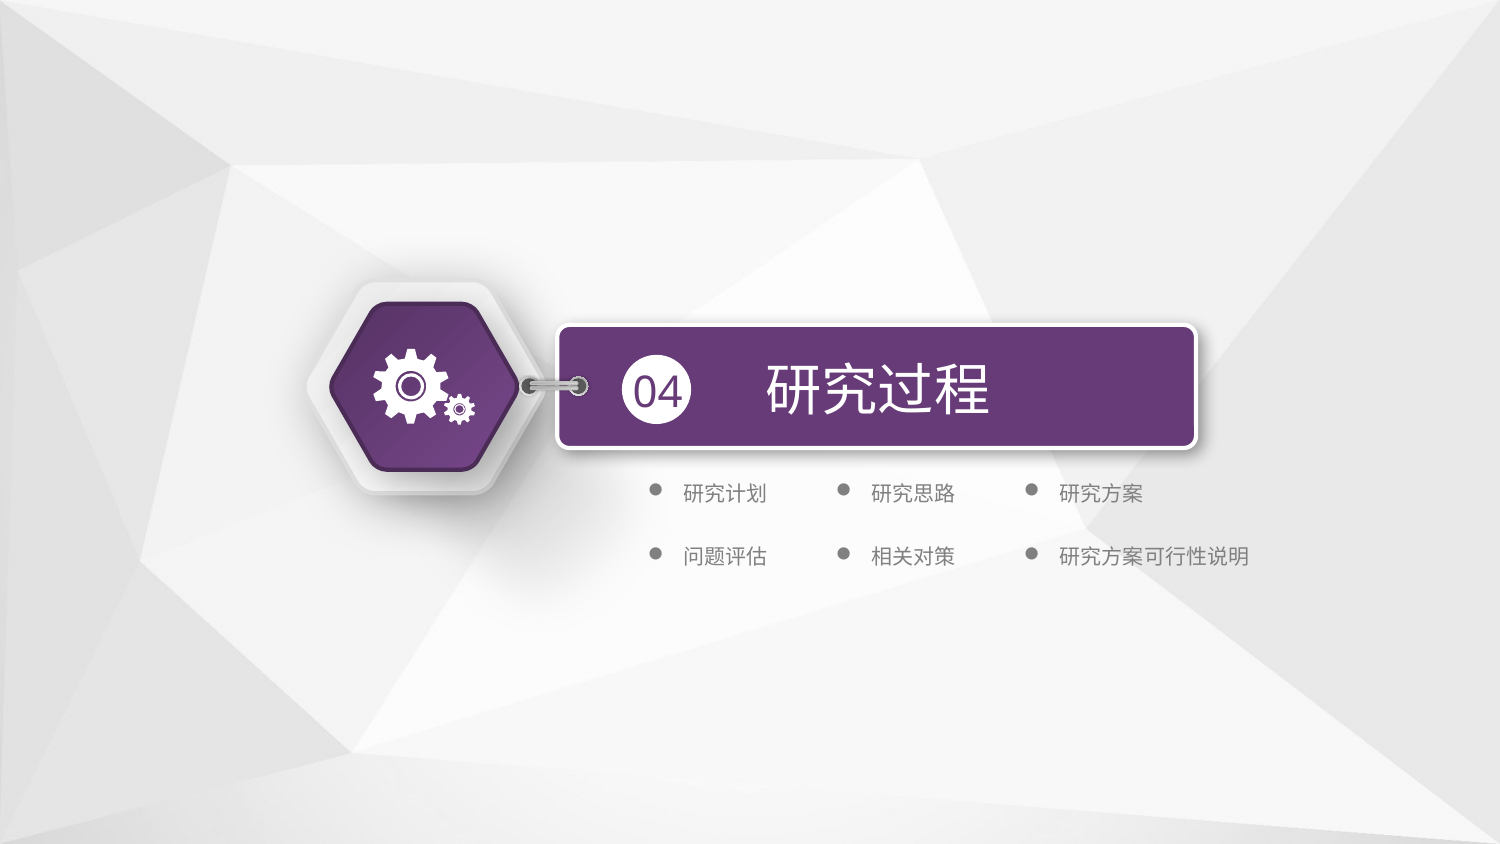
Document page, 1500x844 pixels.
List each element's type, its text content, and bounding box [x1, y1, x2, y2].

text_box 研究方案可行性说明 [1009, 536, 1266, 577]
text_box [643, 323, 1198, 450]
text_box 研究思路 [821, 472, 972, 513]
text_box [303, 246, 643, 671]
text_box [614, 354, 702, 424]
text_box 问题评估 [643, 536, 784, 577]
picture [0, 0, 1500, 844]
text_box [568, 376, 589, 396]
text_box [530, 381, 578, 390]
text_box 相关对策 [821, 536, 972, 577]
text_box 研究方案 [1009, 472, 1160, 513]
text_box 研究计划 [643, 472, 784, 513]
text_box 研究过程 [662, 346, 1094, 430]
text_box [373, 348, 475, 425]
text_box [519, 376, 539, 396]
